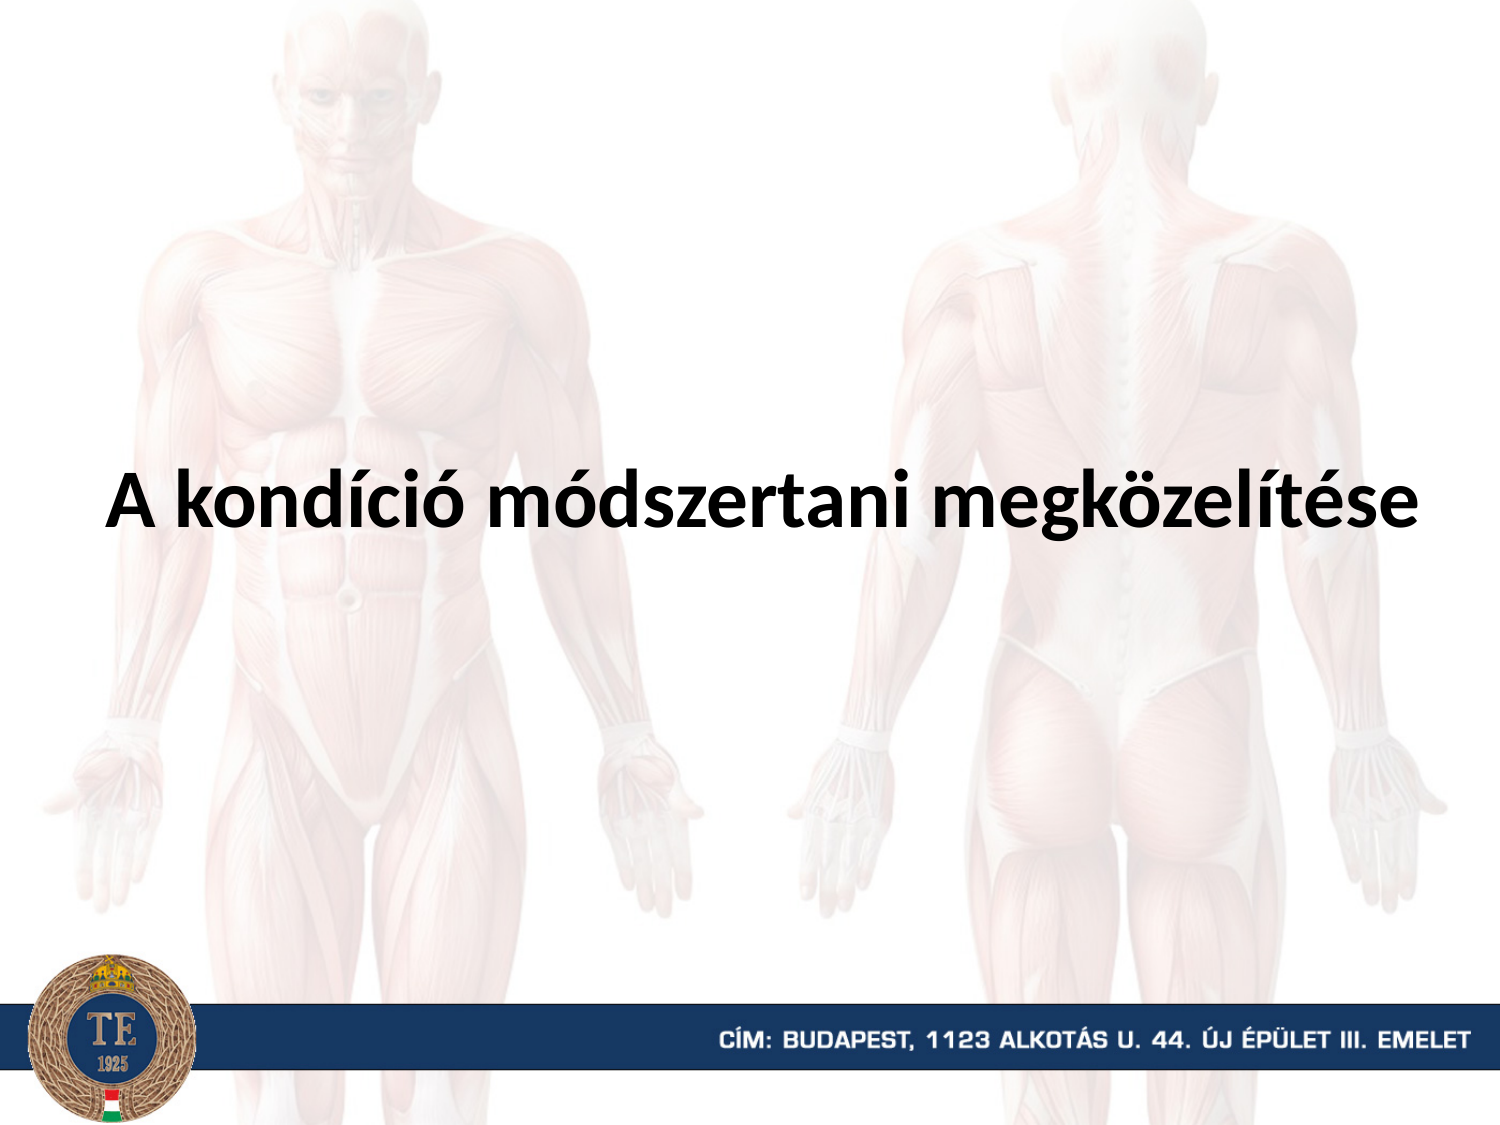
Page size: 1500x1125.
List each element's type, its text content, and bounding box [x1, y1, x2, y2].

title A kondíció módszertani megközelítése [88, 302, 1439, 587]
picture [0, 0, 1500, 1125]
